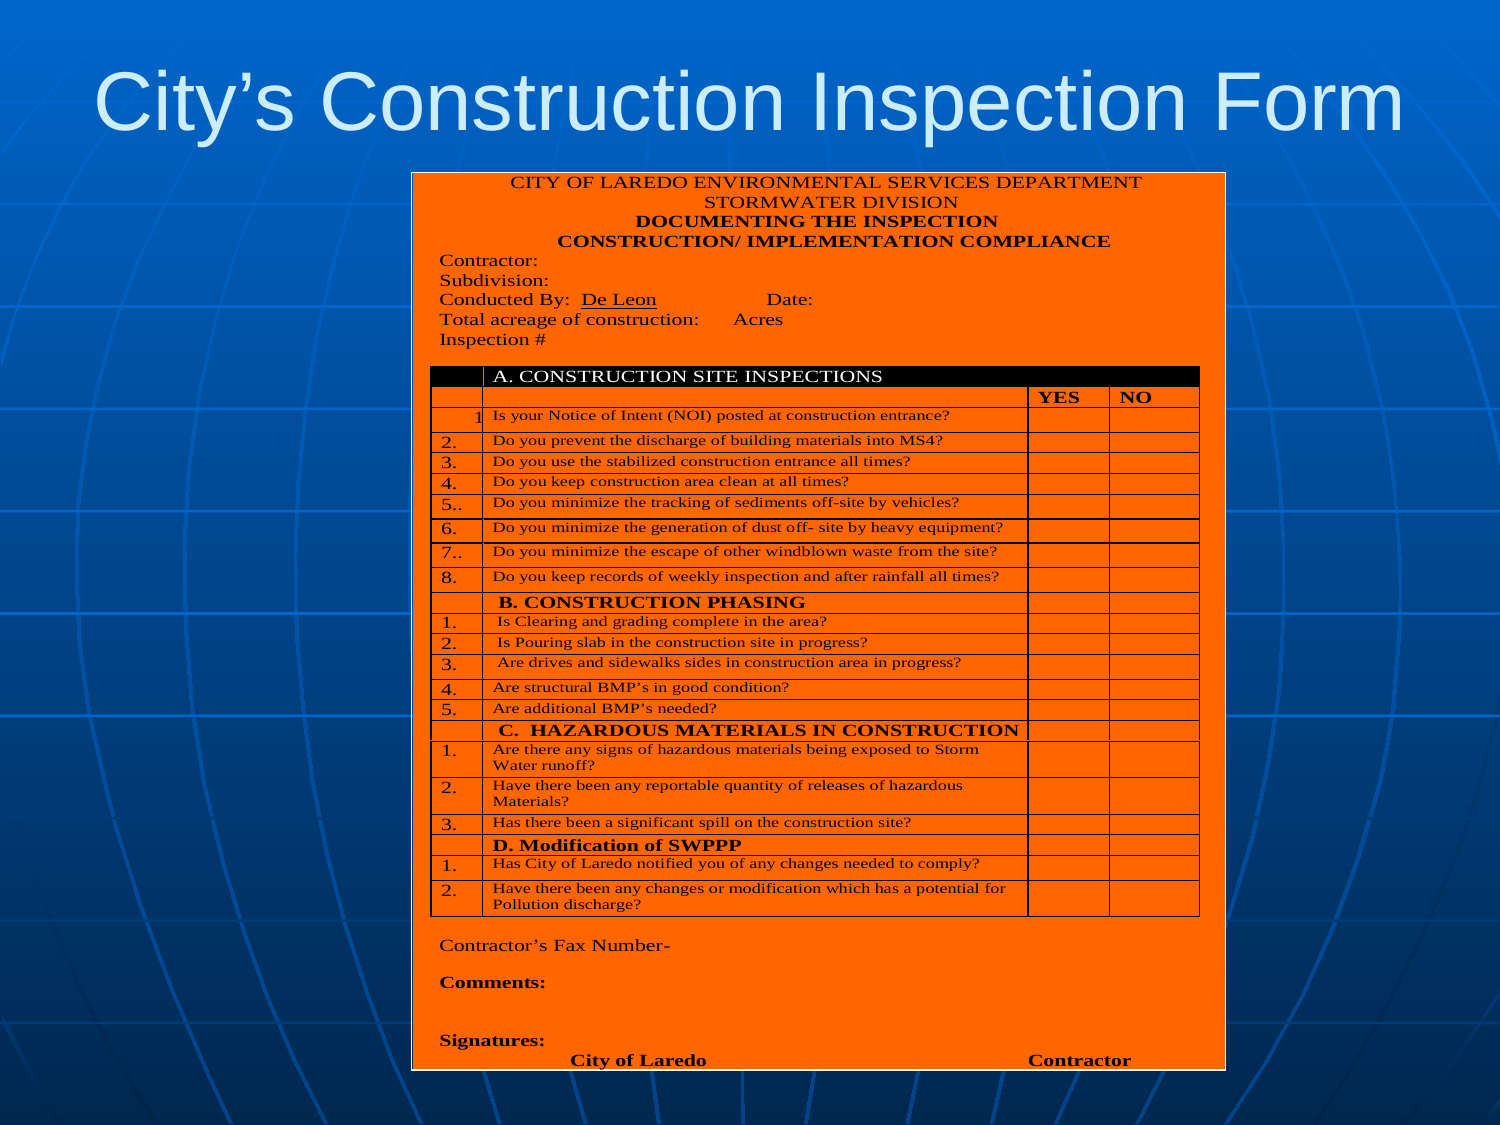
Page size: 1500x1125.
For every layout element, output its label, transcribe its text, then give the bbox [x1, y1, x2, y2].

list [412, 173, 1226, 1070]
title City’s Construction Inspection Form [75, 37, 1427, 157]
